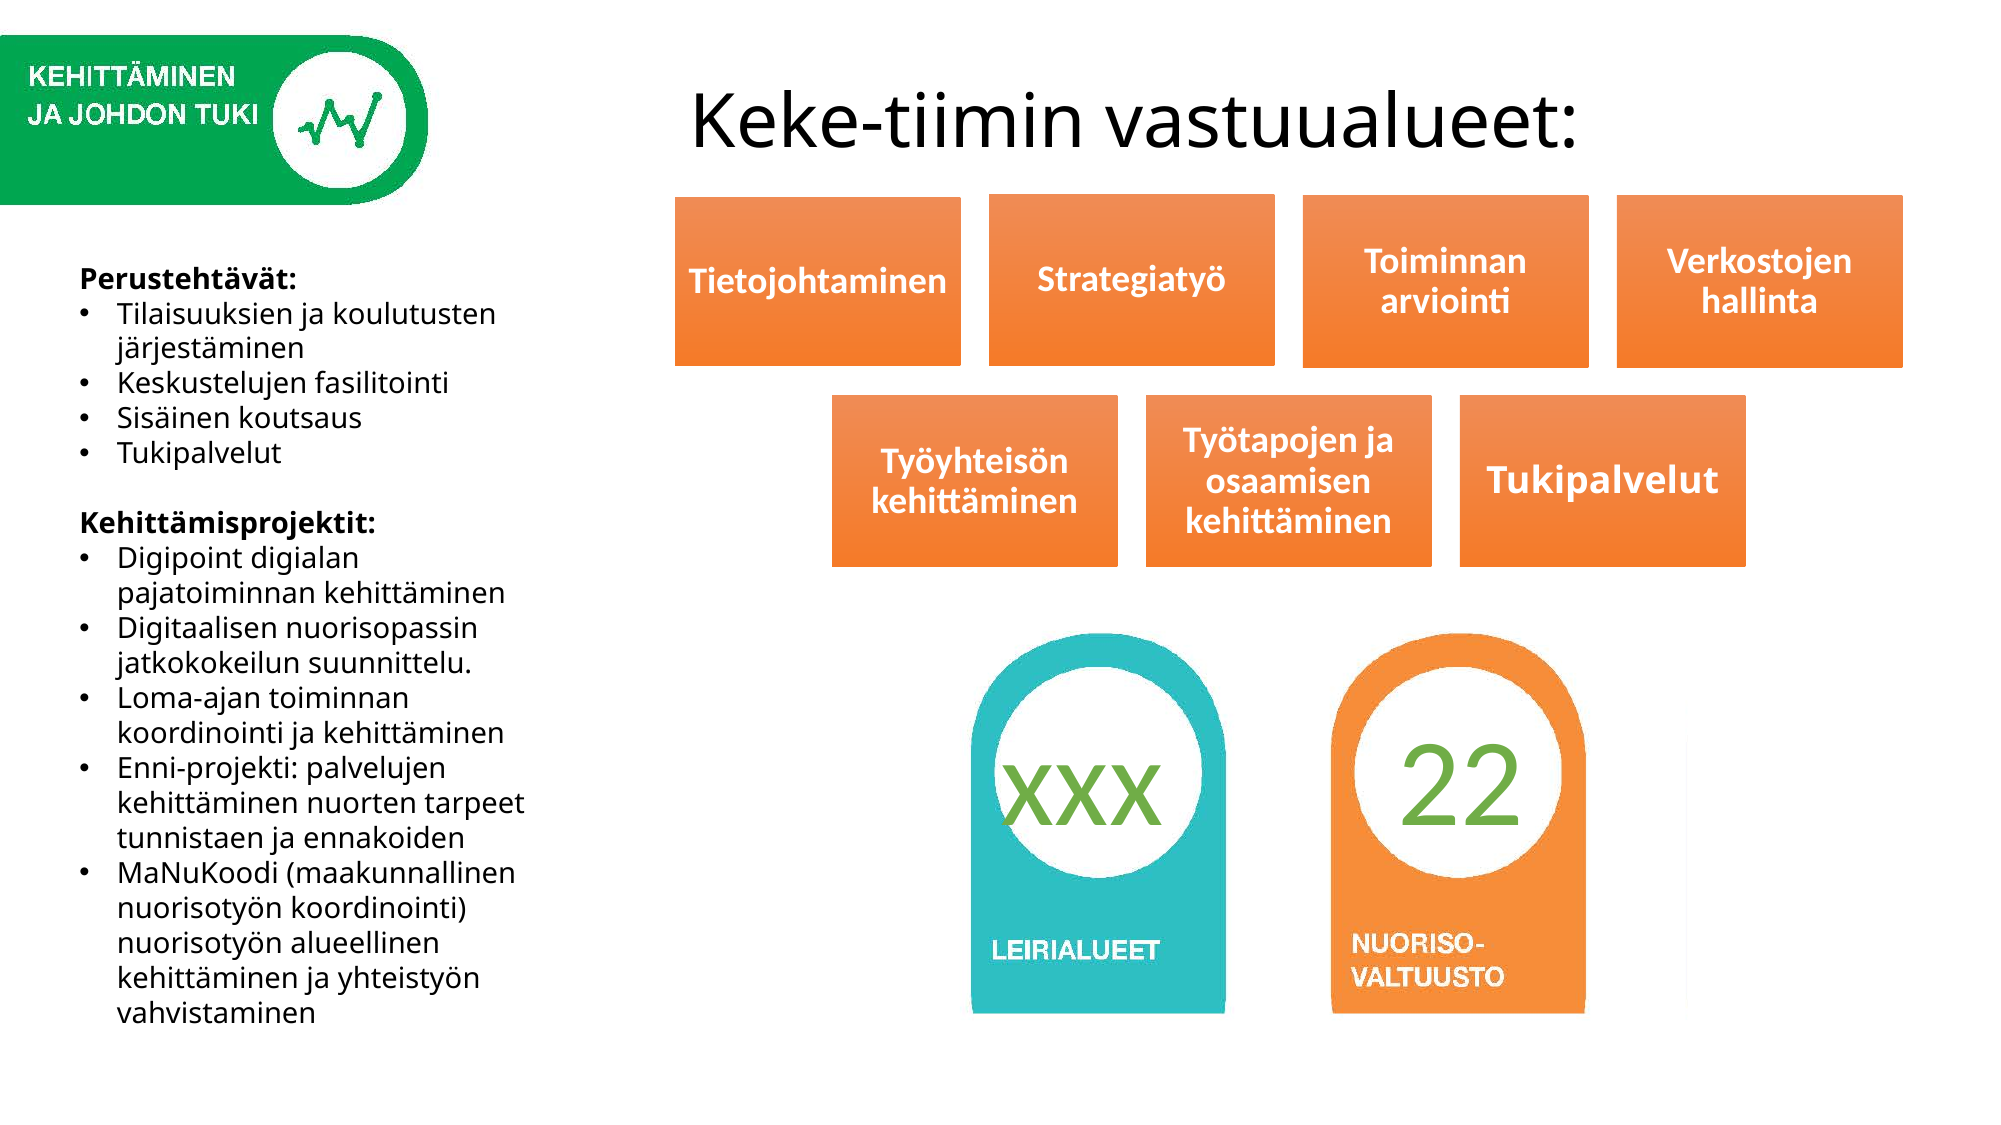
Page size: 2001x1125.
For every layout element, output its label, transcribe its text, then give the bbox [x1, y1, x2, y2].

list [674, 180, 1903, 583]
picture [0, 0, 663, 242]
picture [870, 583, 1688, 1057]
title Keke-tiimin vastuualueet: [674, 67, 1844, 180]
text_box Perustehtävät: Tilaisuuksien ja koulutusten järjestäminen Keskustelujen fasilitointi Sisäinen koutsaus Tukipalvelut Kehittämisprojektit: Digipoint digialan pajatoiminnan kehittäminen Digitaalisen nuorisopassin jatkokokeilun suunnittelu. Loma-ajan toiminnan koordinointi ja kehittäminen Enni-projekti: palvelujen kehittäminen nuorten tarpeet tunnistaen ja ennakoiden MaNuKoodi (maakunnallinen nuorisotyön koordinointi) nuorisotyön alueellinen kehittäminen ja yhteistyön vahvistaminen [64, 252, 572, 1047]
